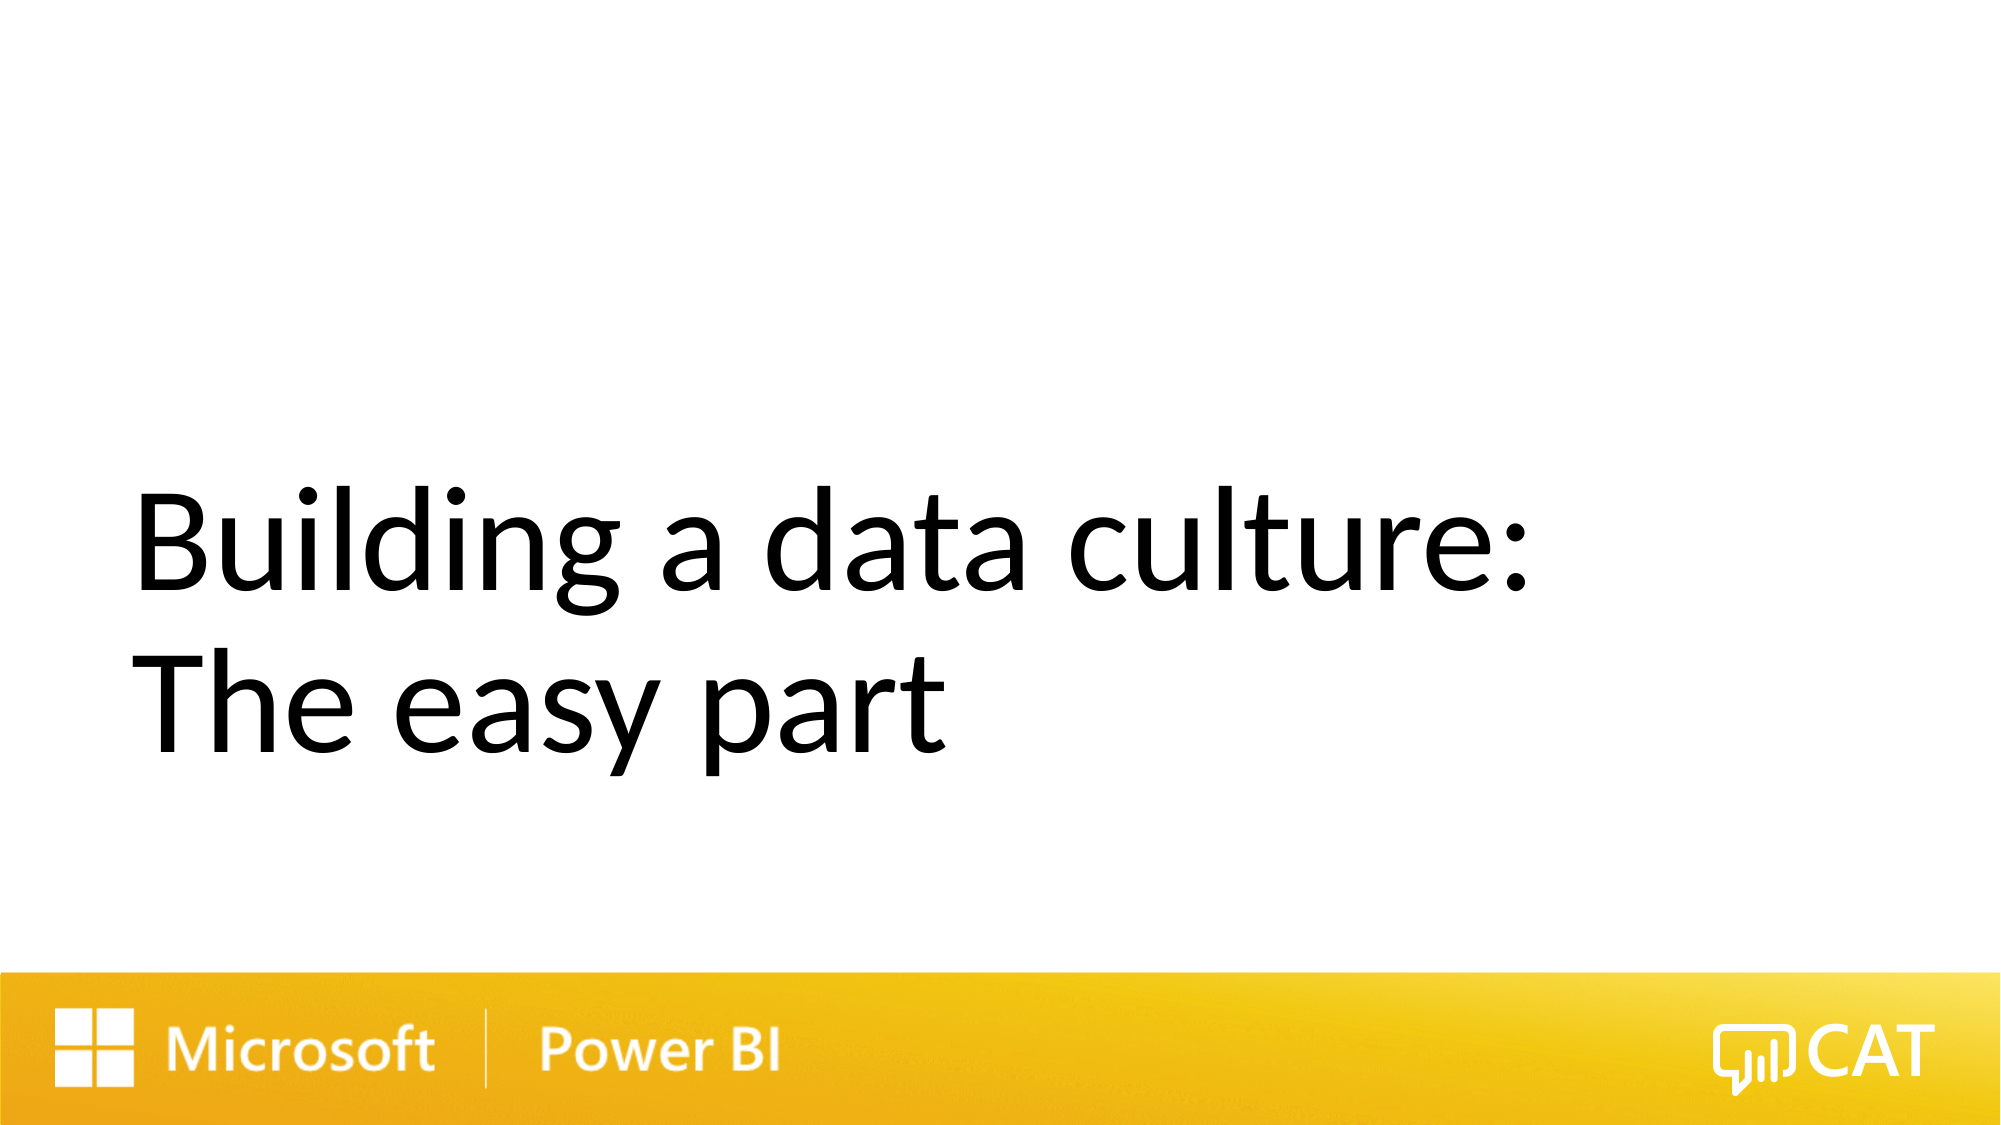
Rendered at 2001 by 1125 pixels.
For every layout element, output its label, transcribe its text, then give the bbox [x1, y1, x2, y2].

picture [0, 0, 2001, 1125]
title Building a data culture: The easy part [116, 506, 1889, 739]
